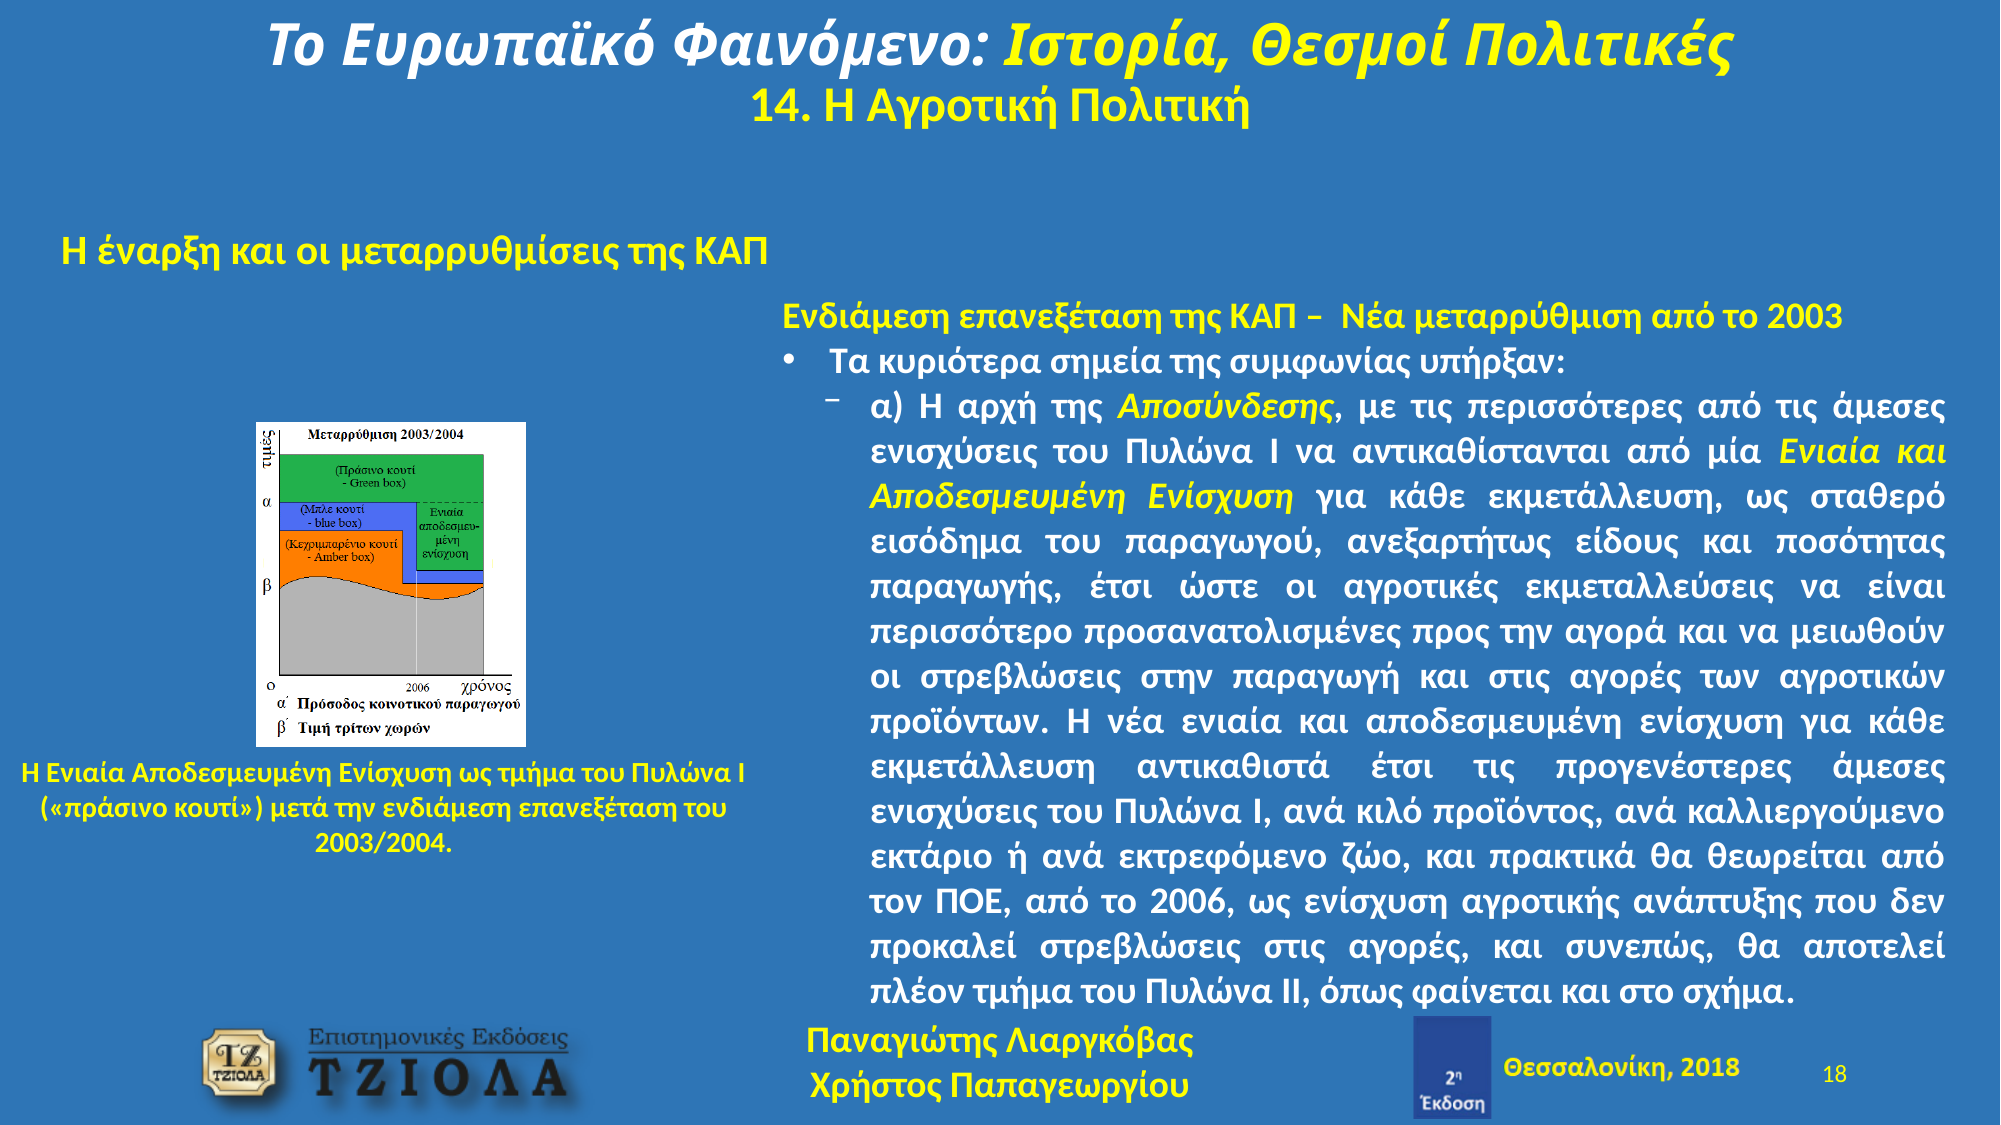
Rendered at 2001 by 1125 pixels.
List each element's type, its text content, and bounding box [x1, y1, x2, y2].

text_box 14. Η Αγροτική Πολιτική [0, 64, 2000, 140]
slide_number 18 [1758, 1042, 1863, 1103]
text_box Η έναρξη και οι μεταρρυθμίσεις της ΚΑΠ [46, 215, 1959, 280]
footer Παναγιώτης Λιαργκόβας Χρήστος Παπαγεωργίου [662, 1016, 1338, 1103]
picture [179, 1007, 595, 1125]
picture [256, 422, 526, 748]
text_box Ενδιάμεση επανεξέταση της ΚΑΠ – Νέα μεταρρύθμιση από το 2003 Τα κυριότερα σημεία της συμφωνίας υπήρξαν: α) Η αρχή της Αποσύνδεσης, με τις περισσότερες από τις άμεσες ενισχύσεις του Πυλώνα Ι να αντικαθίστανται από μία Ενιαία και Αποδεσμευμένη Ενίσχυση για κάθε εκμετάλλευση, ως σταθερό εισόδημα του παραγωγού, ανεξαρτήτως είδους και ποσότητας παραγωγής, έτσι ώστε οι αγροτικές εκμεταλλεύσεις να είναι περισσότερο προσανατολισμένες προς την αγορά και να μειωθούν οι στρεβλώσεις στην παραγωγή και στις αγορές των αγροτικών προϊόντων. Η νέα ενιαία και αποδεσμευμένη ενίσχυση για κάθε εκμετάλλευση αντικαθιστά έτσι τις προγενέστερες άμεσες ενισχύσεις του Πυλώνα Ι, ανά κιλό προϊόντος, ανά καλλιεργούμενο εκτάριο ή ανά εκτρεφόμενο ζώο, και πρακτικά θα θεωρείται από τον ΠΟΕ, από το 2006, ως ενίσχυση αγροτικής ανάπτυξης που δεν προκαλεί στρεβλώσεις στις αγορές, και συνεπώς, θα αποτελεί πλέον τμήμα του Πυλώνα ΙΙ, όπως φαίνεται και στο σχήμα. [767, 283, 1962, 1019]
text_box Το Ευρωπαϊκό Φαινόμενο: Ιστορία, Θεσμοί Πολιτικές [0, 0, 2000, 64]
text_box Η Ενιαία Αποδεσμευμένη Ενίσχυση ως τμήμα του Πυλώνα Ι («πράσινο κουτί») μετά την ενδιάμεση επανεξέταση του 2003/2004. [0, 745, 768, 866]
picture [1405, 1016, 1758, 1119]
